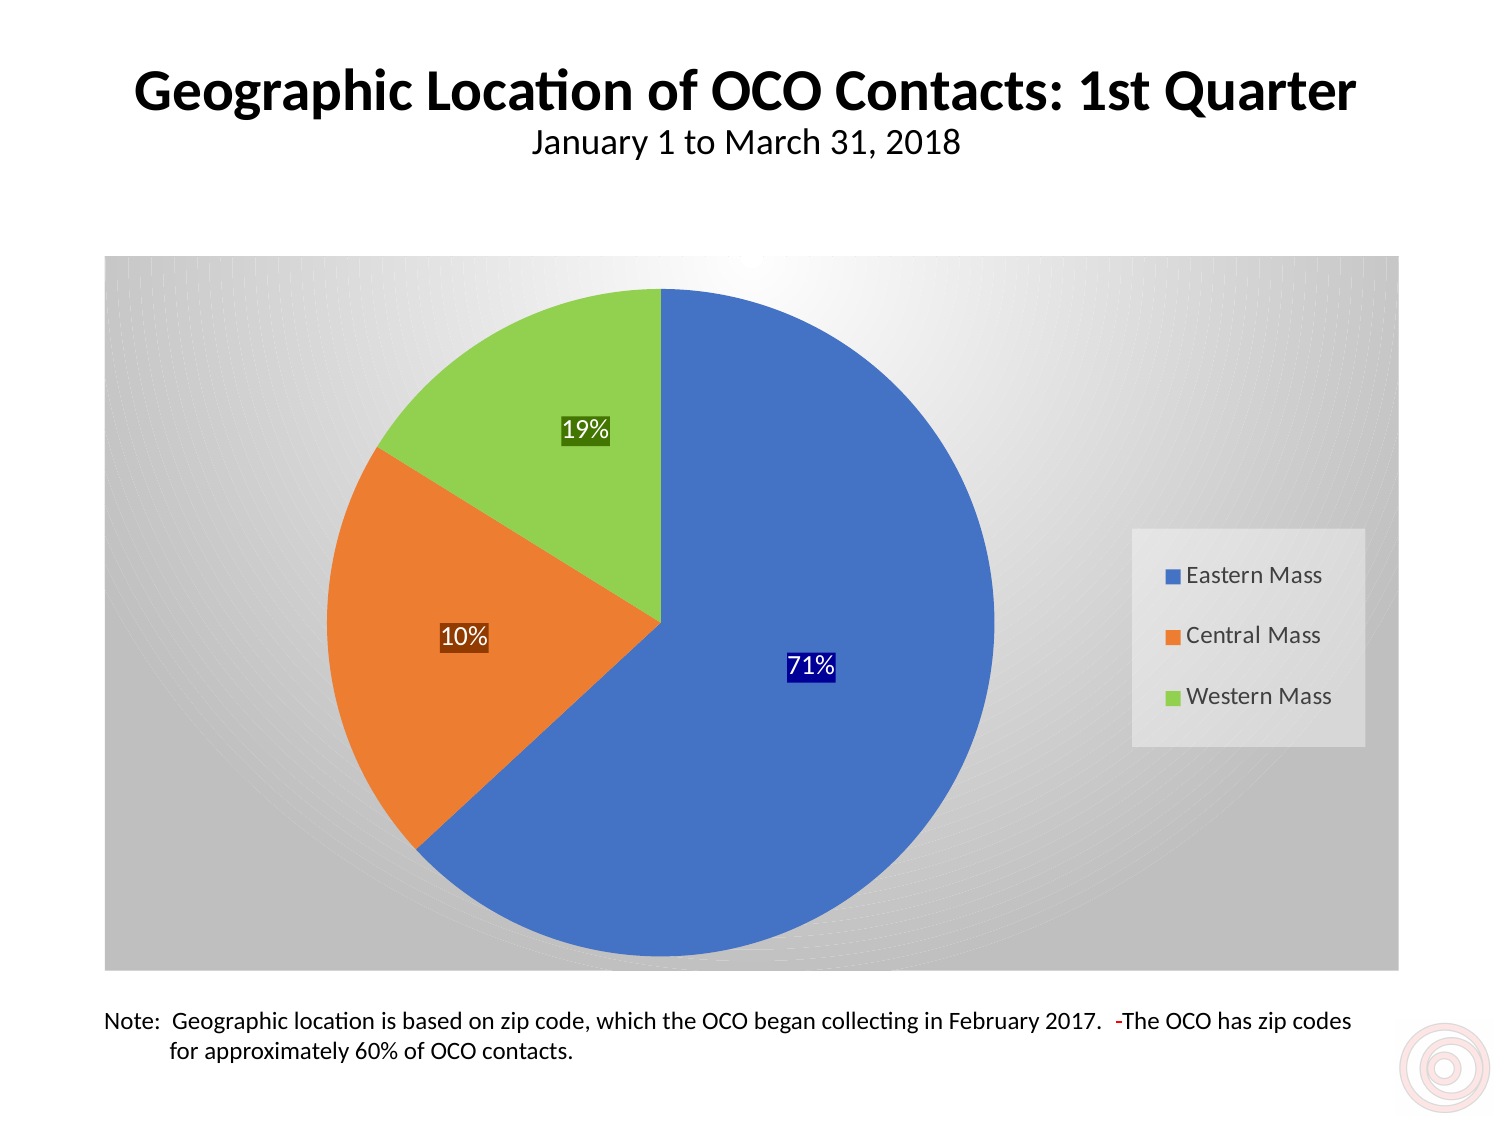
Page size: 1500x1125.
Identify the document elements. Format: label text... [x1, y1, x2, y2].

chart [104, 256, 1399, 971]
picture [1395, 1019, 1494, 1116]
text_box Note: Geographic location is based on zip code, which the OCO began collecting in February 2017. The OCO has zip codes for approximately 60% of OCO contacts. [89, 996, 1397, 1072]
text_box Geographic Location of OCO Contacts: 1st Quarter January 1 to March 31, 2018 [62, 28, 1432, 194]
